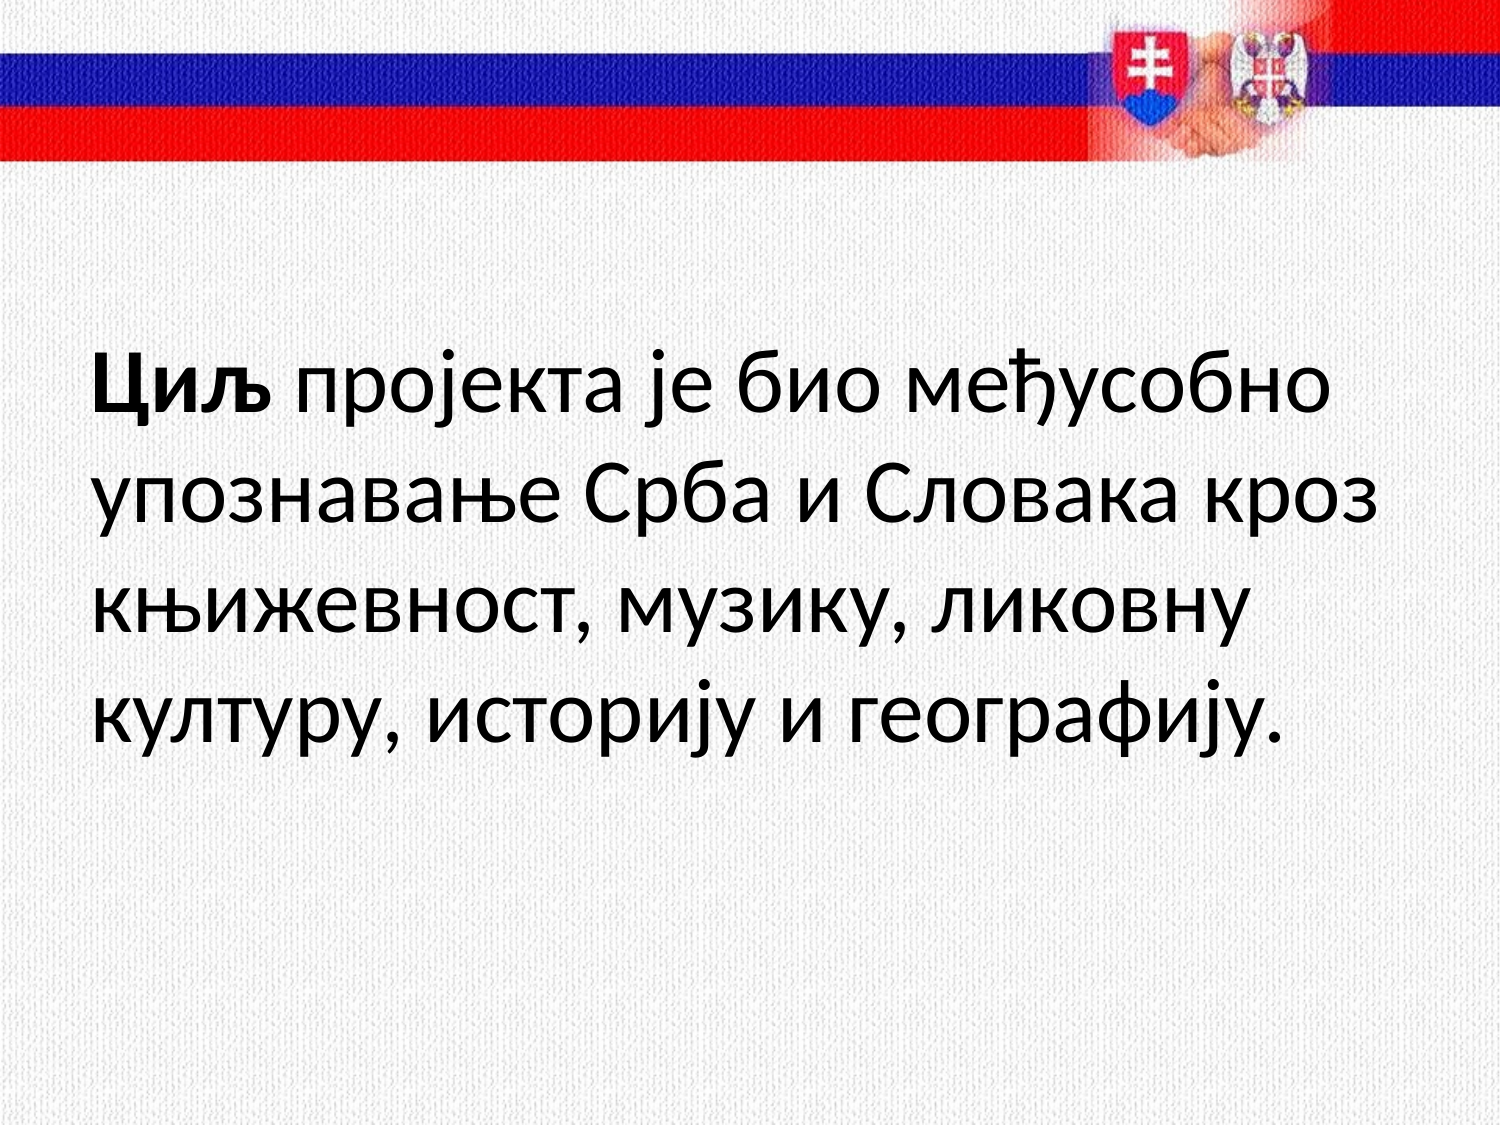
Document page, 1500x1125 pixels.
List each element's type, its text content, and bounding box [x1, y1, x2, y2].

title Циљ пројекта је био међусобно упознавање Срба и Словака кроз књижевност, музику, ликовну културу, историју и географију. [75, 45, 1425, 1038]
picture [0, 0, 1500, 1125]
